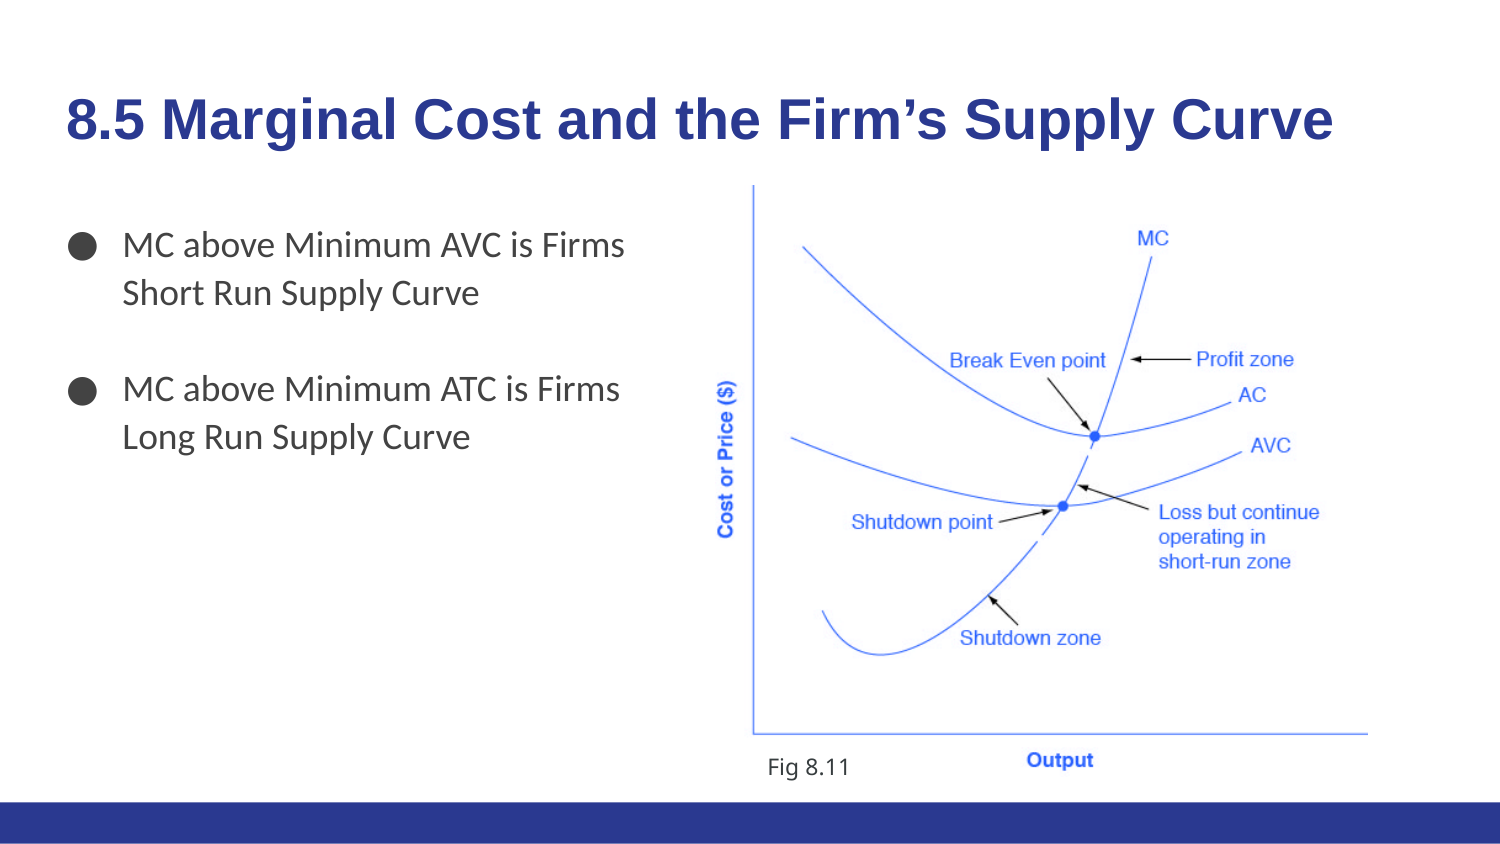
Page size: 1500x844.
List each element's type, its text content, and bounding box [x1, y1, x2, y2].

text_box Fig 8.11 [715, 784, 903, 788]
picture [715, 185, 1369, 777]
list MC above Minimum AVC is Firms Short Run Supply Curve MC above Minimum ATC is Firms Long Run Supply Curve [51, 201, 686, 750]
title 8.5 Marginal Cost and the Firm’s Supply Curve [51, 67, 1449, 167]
